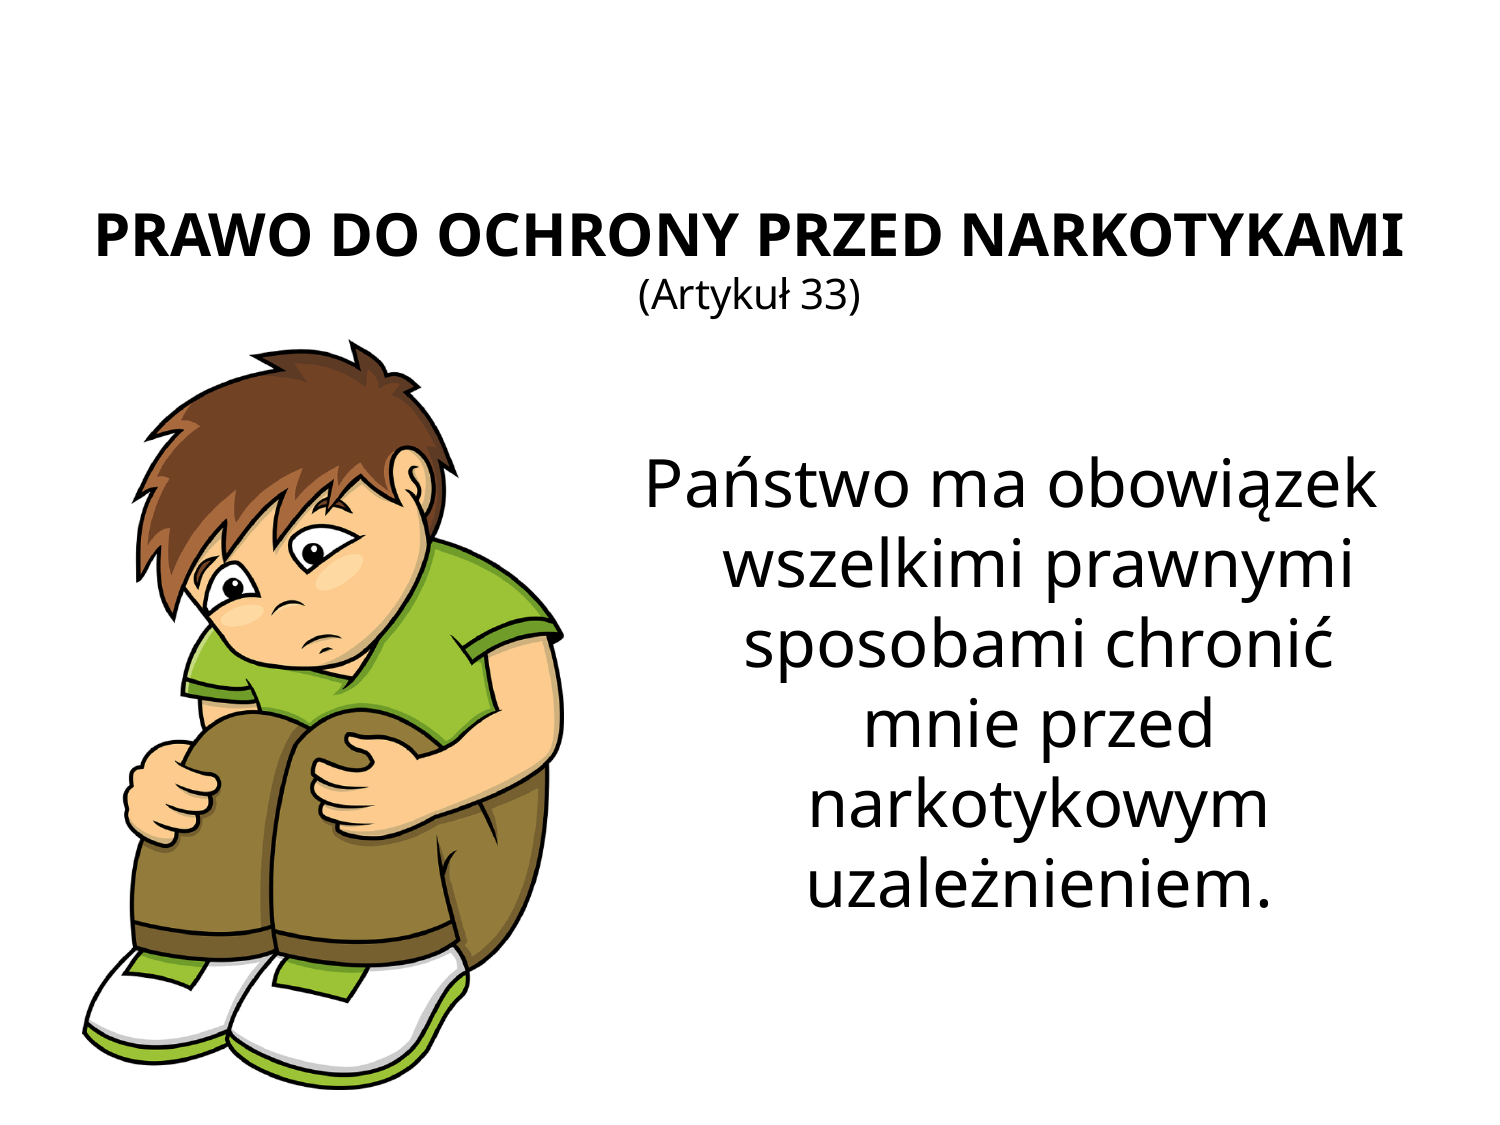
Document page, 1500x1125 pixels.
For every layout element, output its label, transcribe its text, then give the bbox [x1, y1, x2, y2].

list Państwo ma obowiązek wszelkimi prawnymi sposobami chronić mnie przed narkotykowym uzależnieniem. [597, 433, 1425, 1005]
picture [81, 339, 564, 1091]
title PRAWO DO OCHRONY PRZED NARKOTYKAMI (Artykuł 33) [75, 164, 1425, 422]
